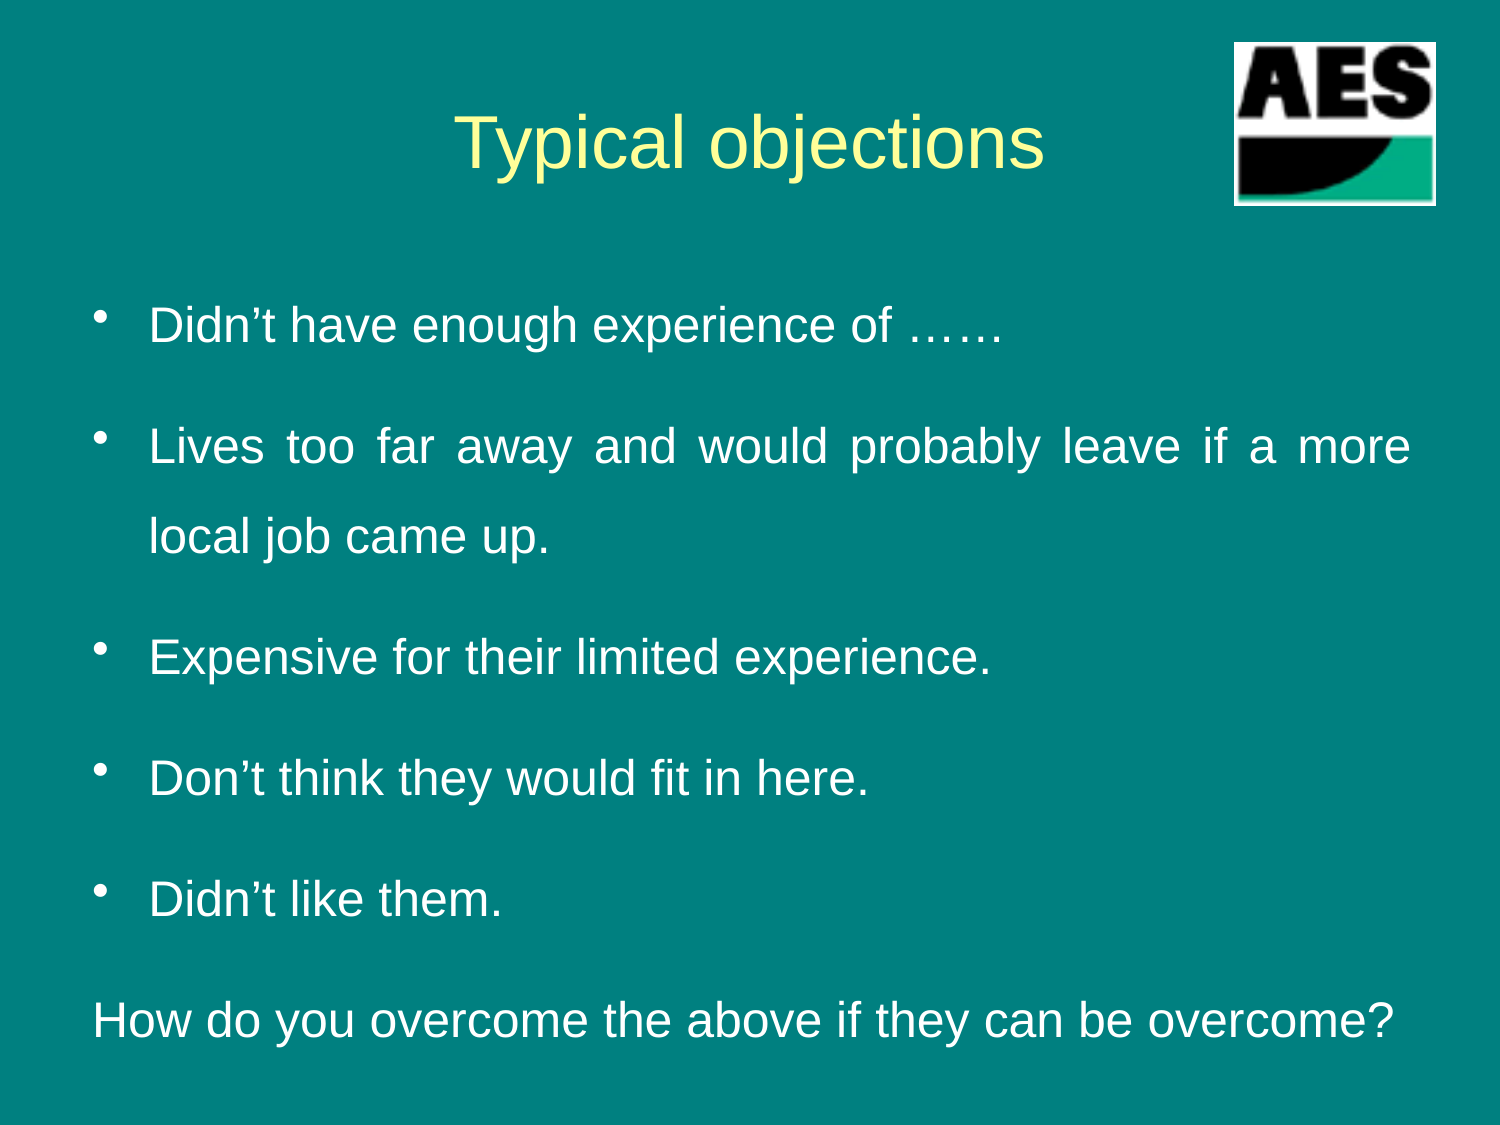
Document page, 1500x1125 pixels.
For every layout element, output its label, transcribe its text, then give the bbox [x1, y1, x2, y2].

picture [1234, 42, 1436, 206]
title Typical objections [75, 45, 1425, 233]
list Didn’t have enough experience of …… Lives too far away and would probably leave if a more local job came up. Expensive for their limited experience. Don’t think they would fit in here. Didn’t like them. How do you overcome the above if they can be overcome? [77, 255, 1428, 1047]
